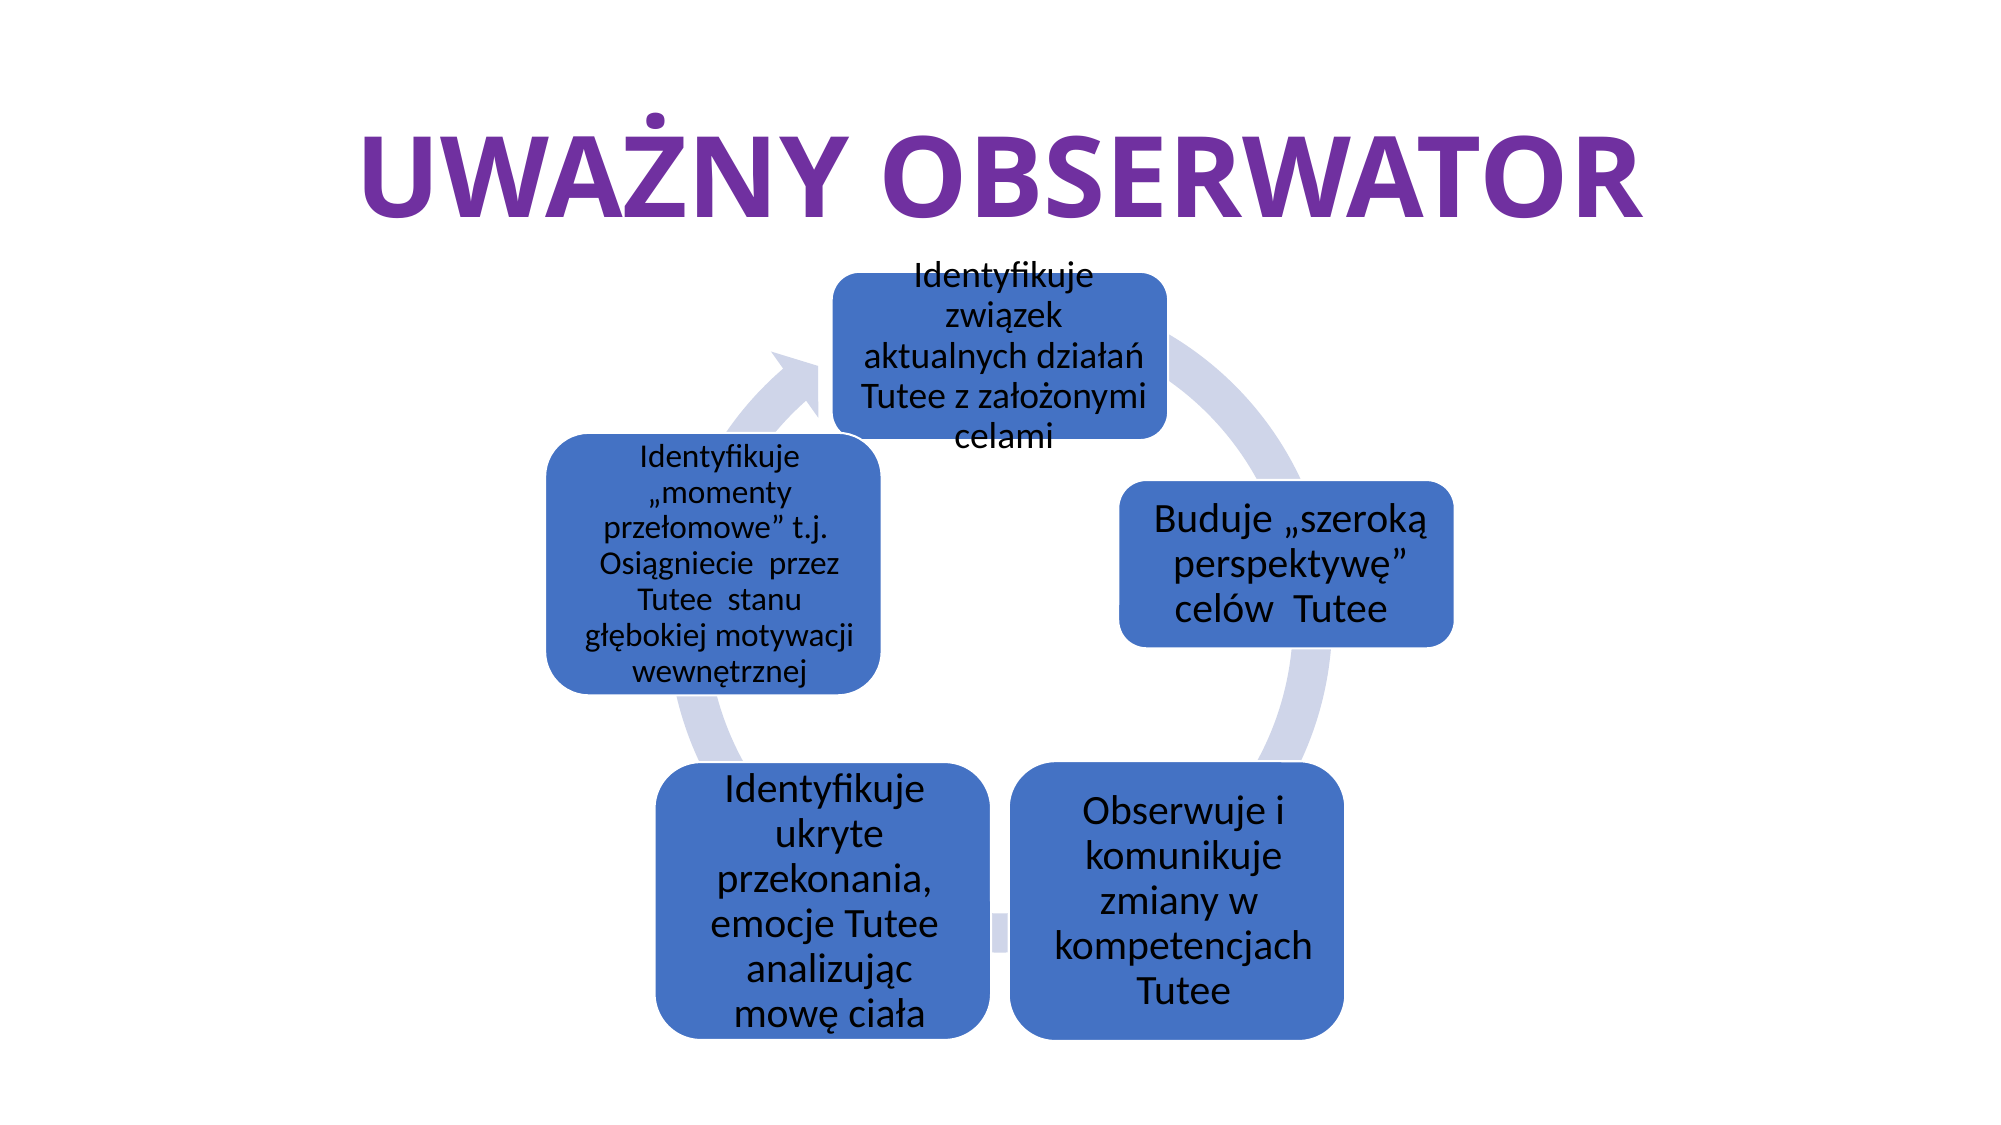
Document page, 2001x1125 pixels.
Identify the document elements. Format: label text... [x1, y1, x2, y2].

title UWAŻNY OBSERWATOR [137, 59, 1863, 299]
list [137, 299, 1863, 1014]
